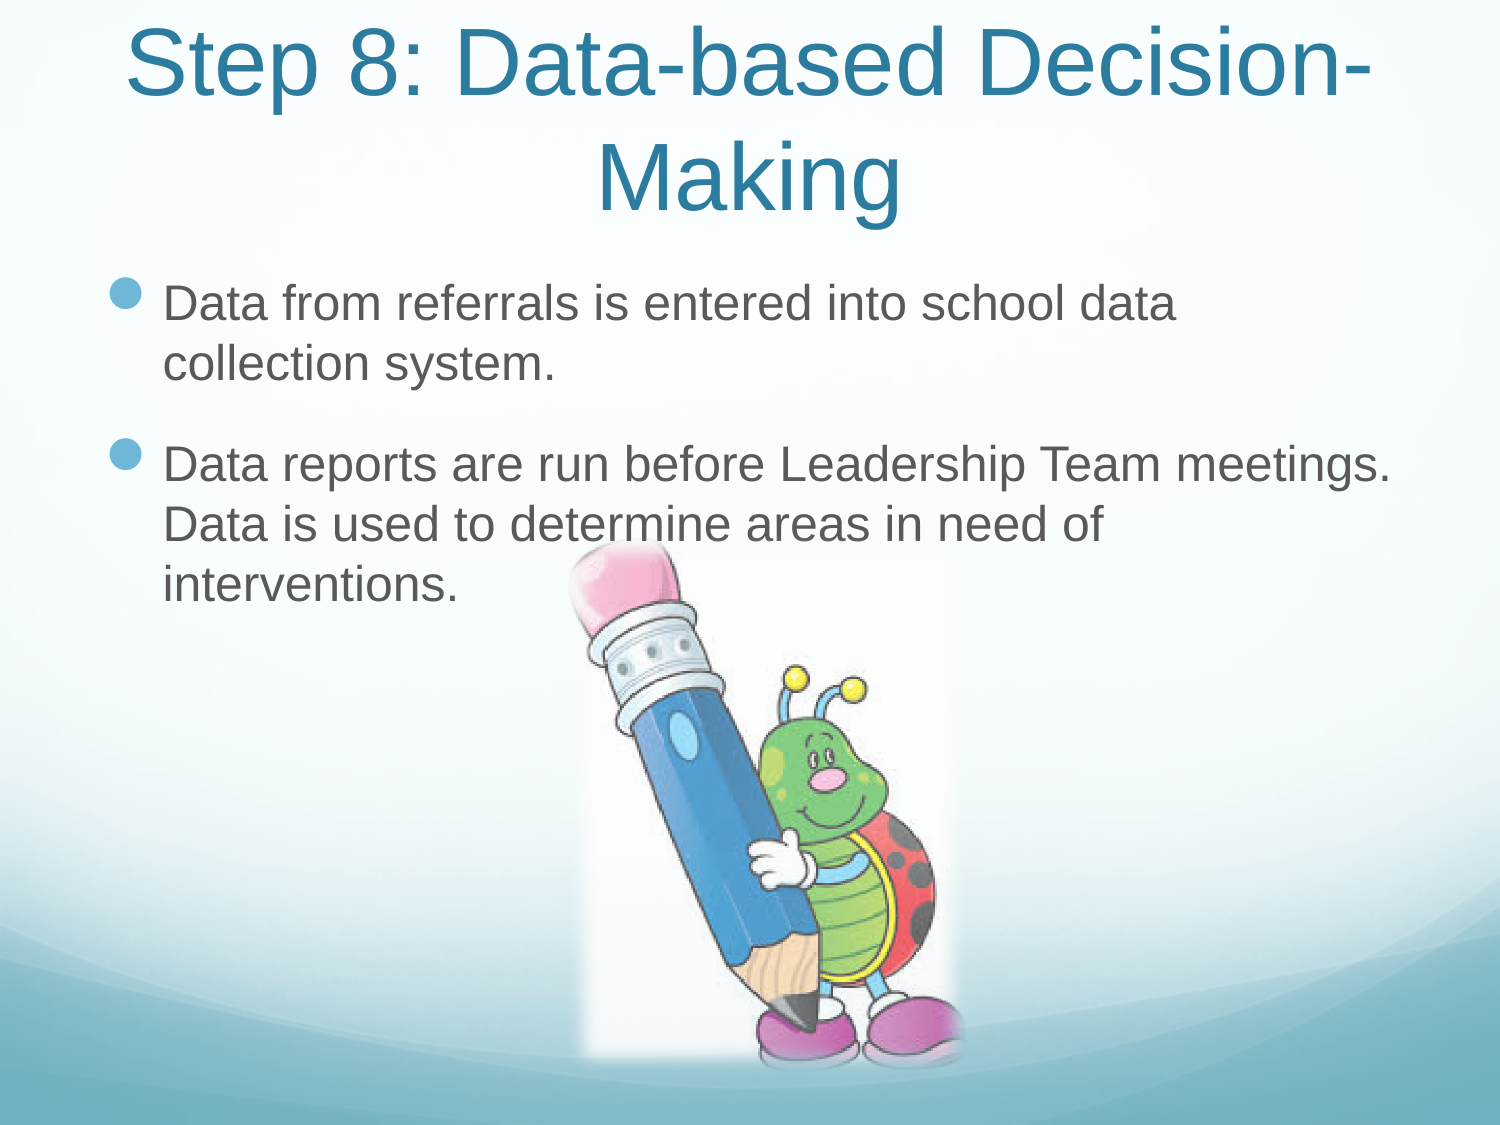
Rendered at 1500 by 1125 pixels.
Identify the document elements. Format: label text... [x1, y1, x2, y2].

title Step 8: Data-based Decision-Making [90, 17, 1410, 237]
list Data from referrals is entered into school data collection system. Data reports are run before Leadership Team meetings. Data is used to determine areas in need of interventions. [90, 262, 1410, 975]
picture [564, 533, 970, 1075]
